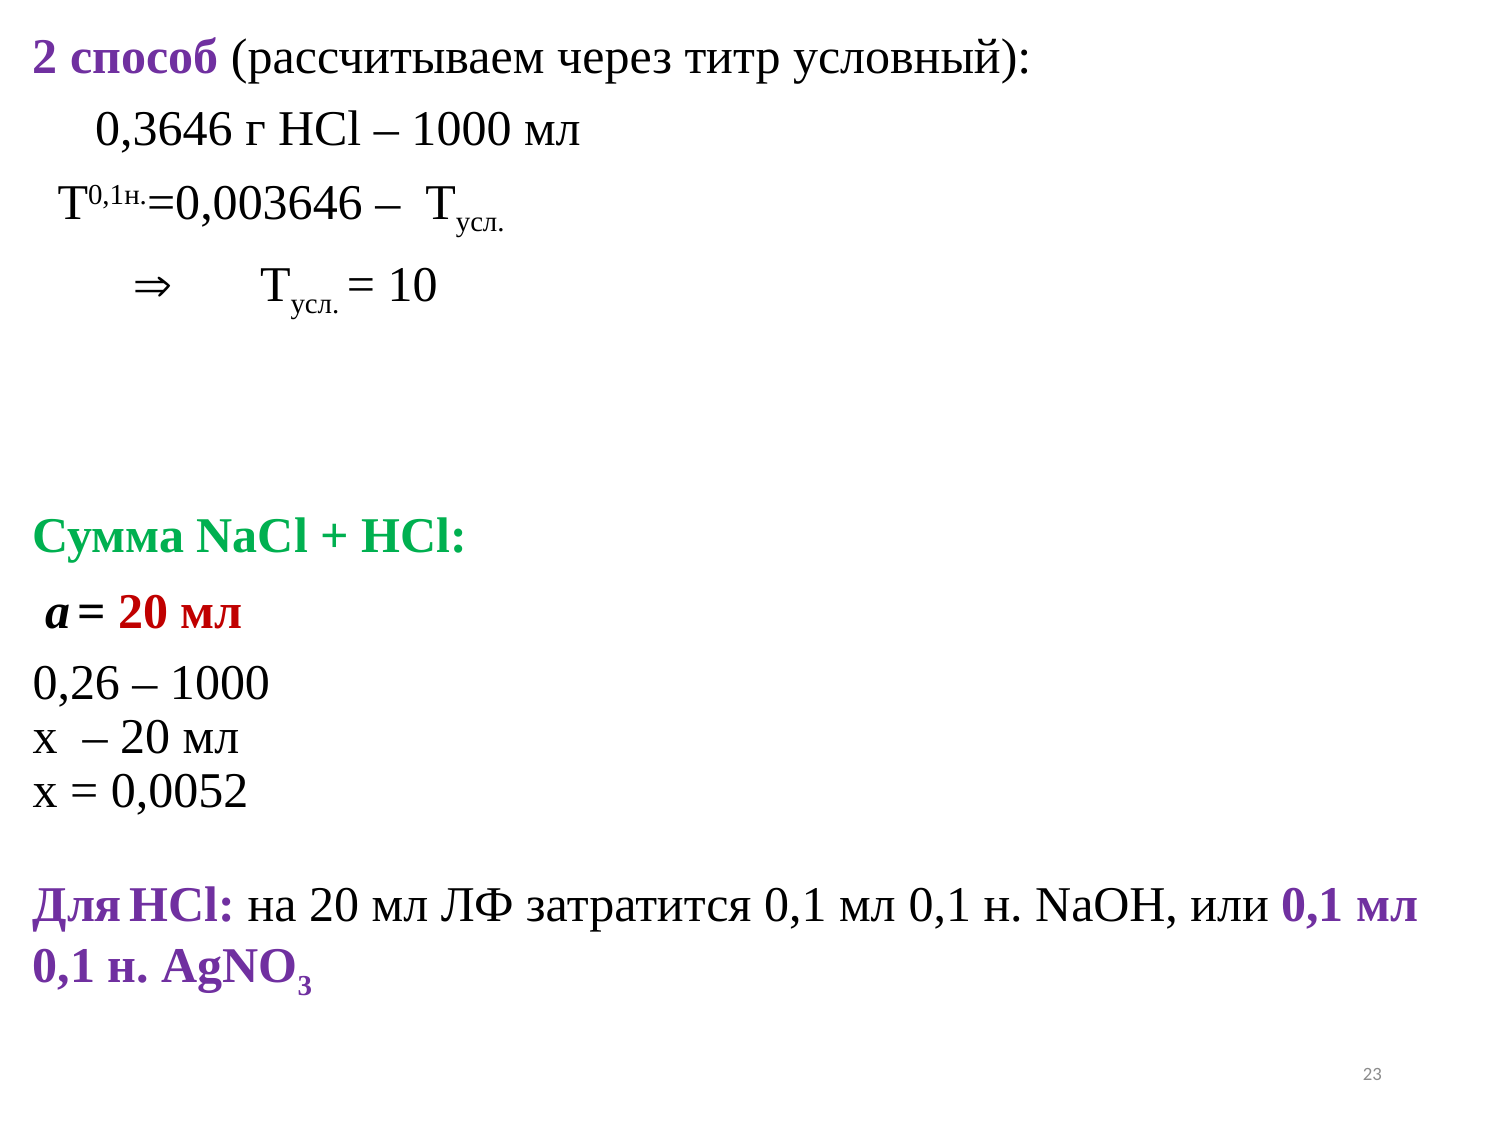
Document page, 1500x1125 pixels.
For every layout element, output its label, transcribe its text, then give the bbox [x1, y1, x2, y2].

slide_number 23 [1059, 1042, 1397, 1103]
